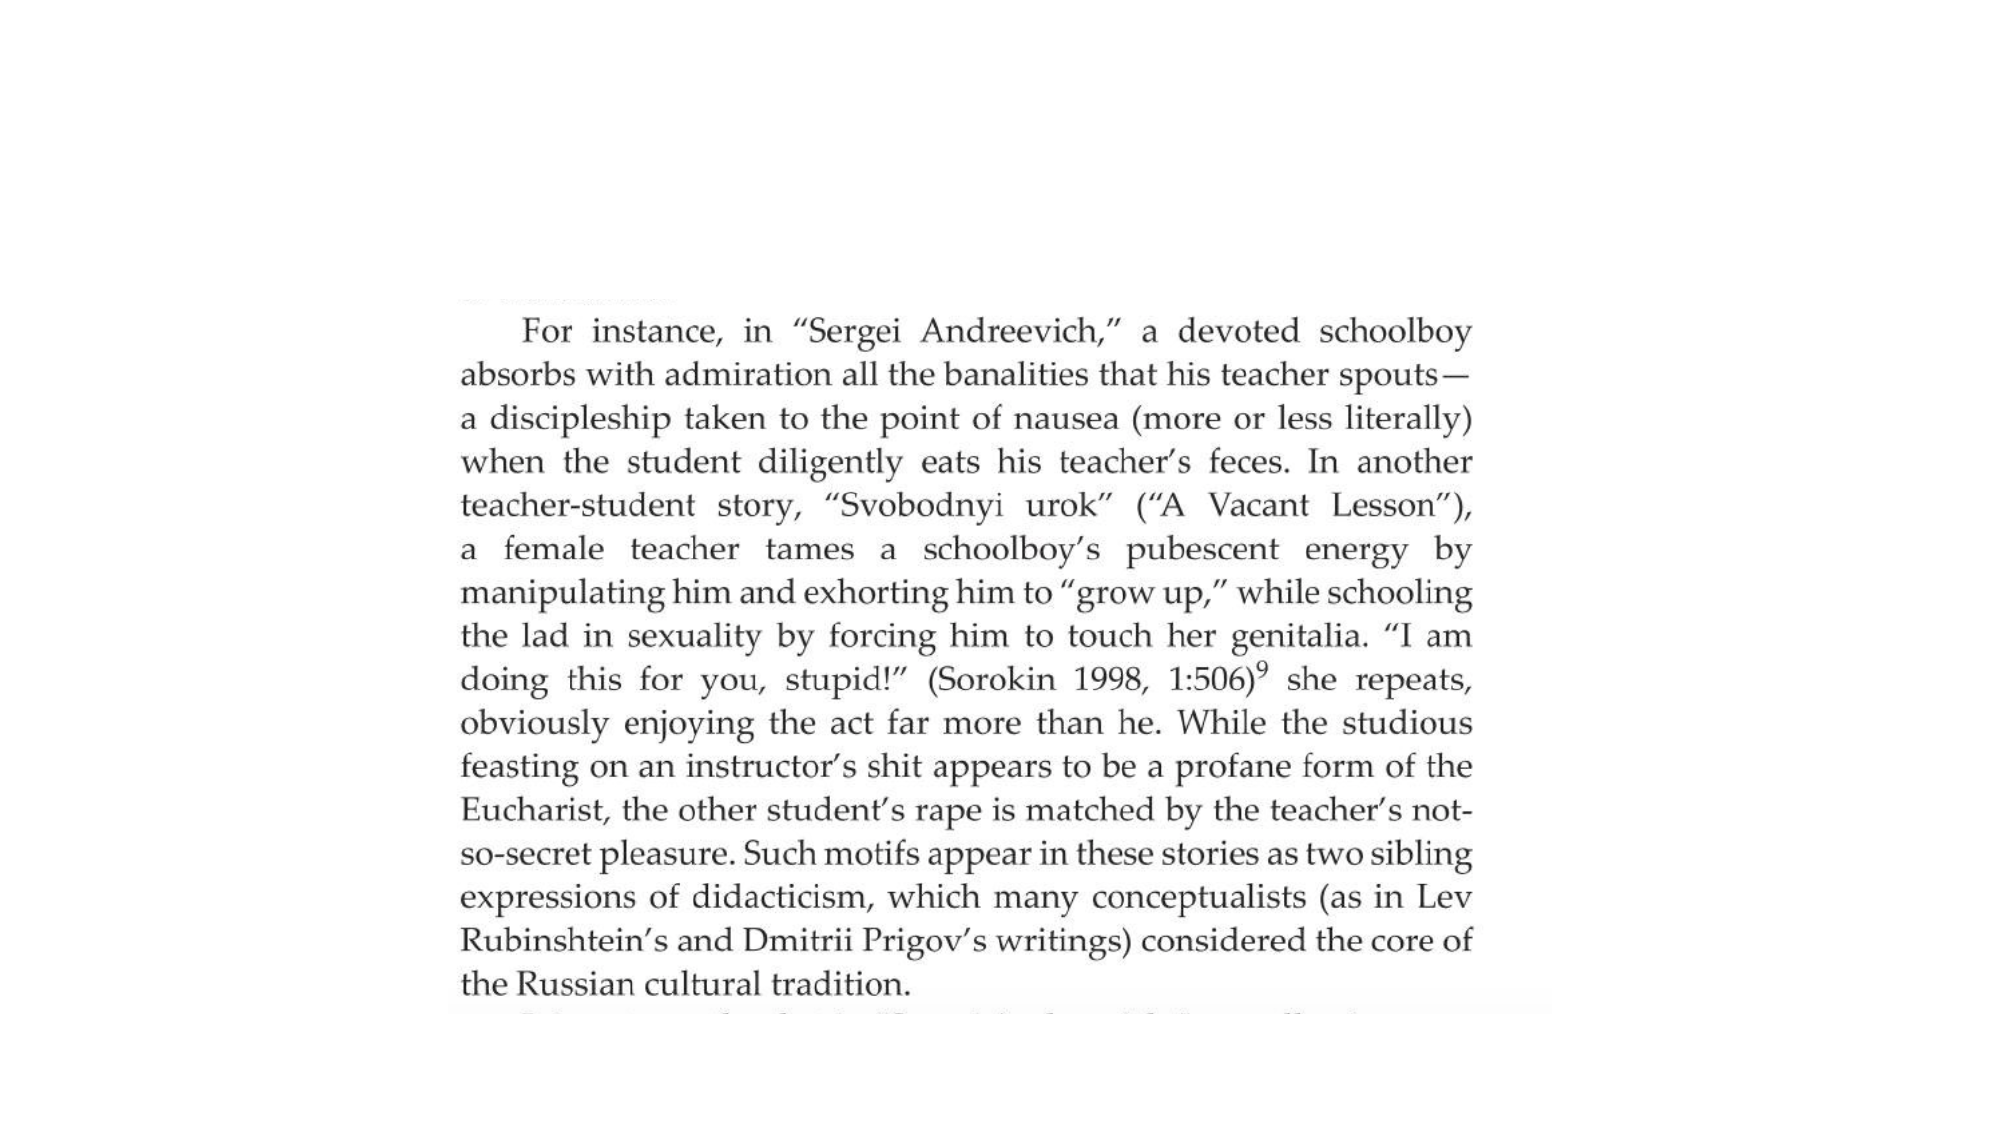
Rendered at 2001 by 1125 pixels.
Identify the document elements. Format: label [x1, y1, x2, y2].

list [448, 299, 1552, 1014]
